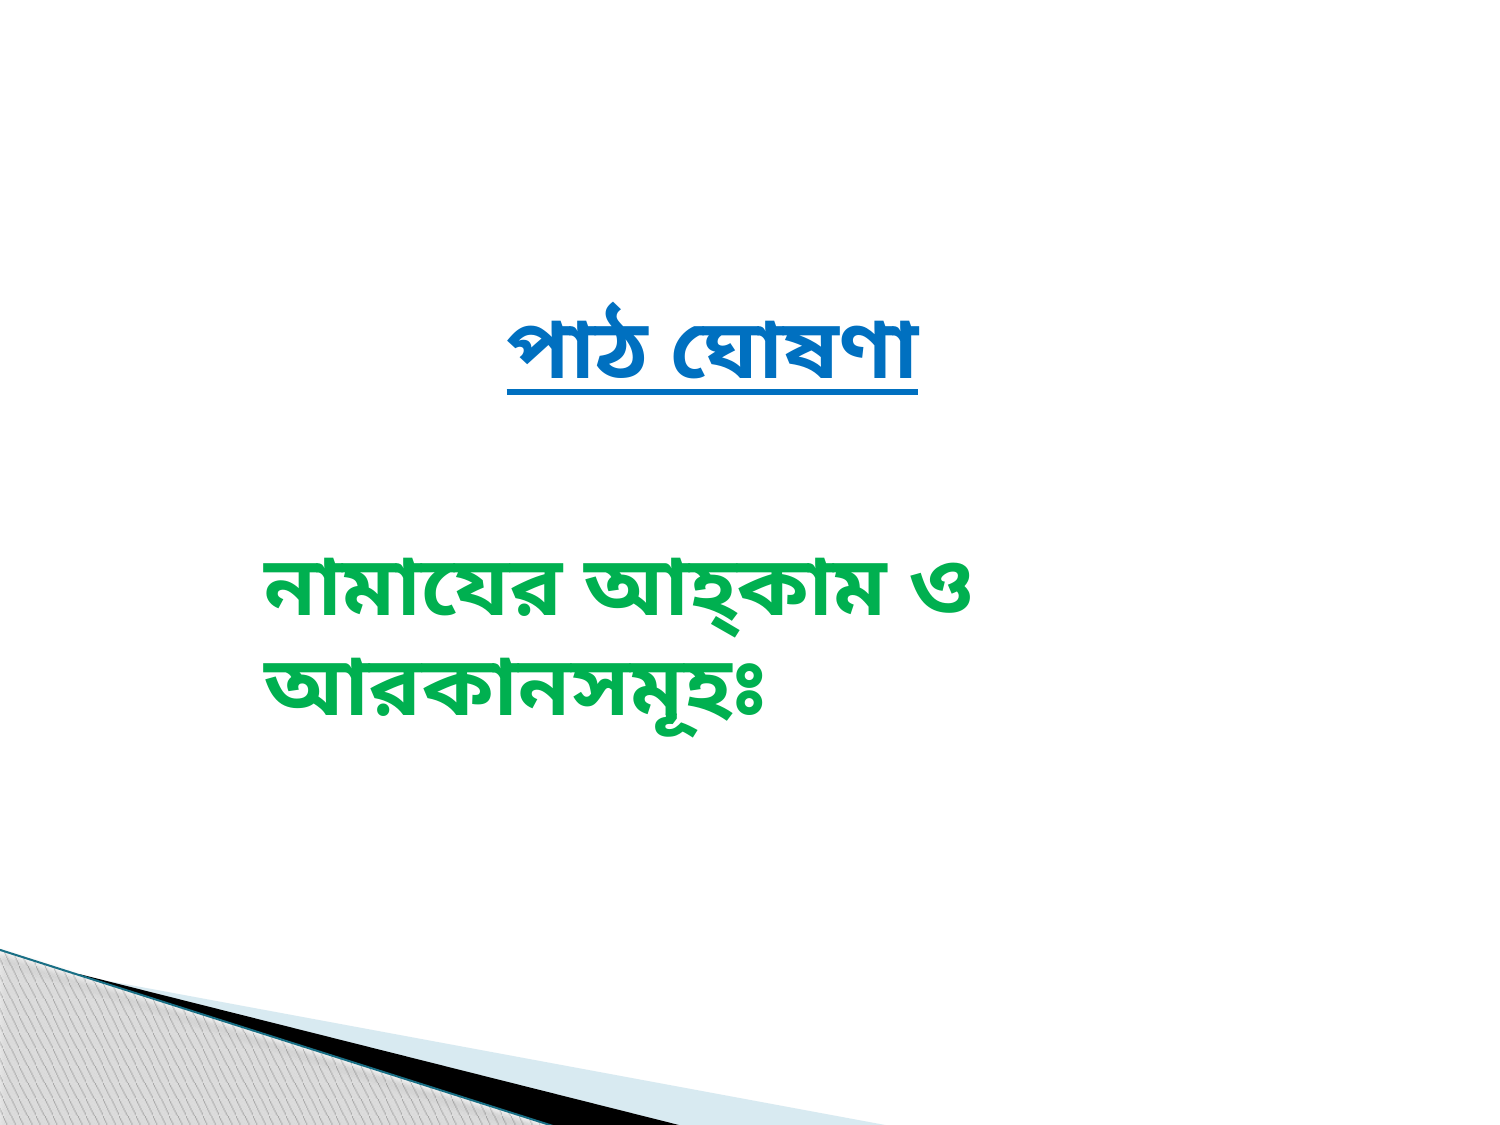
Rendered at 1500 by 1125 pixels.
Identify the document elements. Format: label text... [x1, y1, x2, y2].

text_box নামাযের আহ্কাম ও আরকানসমূহঃ [249, 524, 1188, 740]
text_box পাঠ ঘোষণা [287, 287, 1138, 403]
